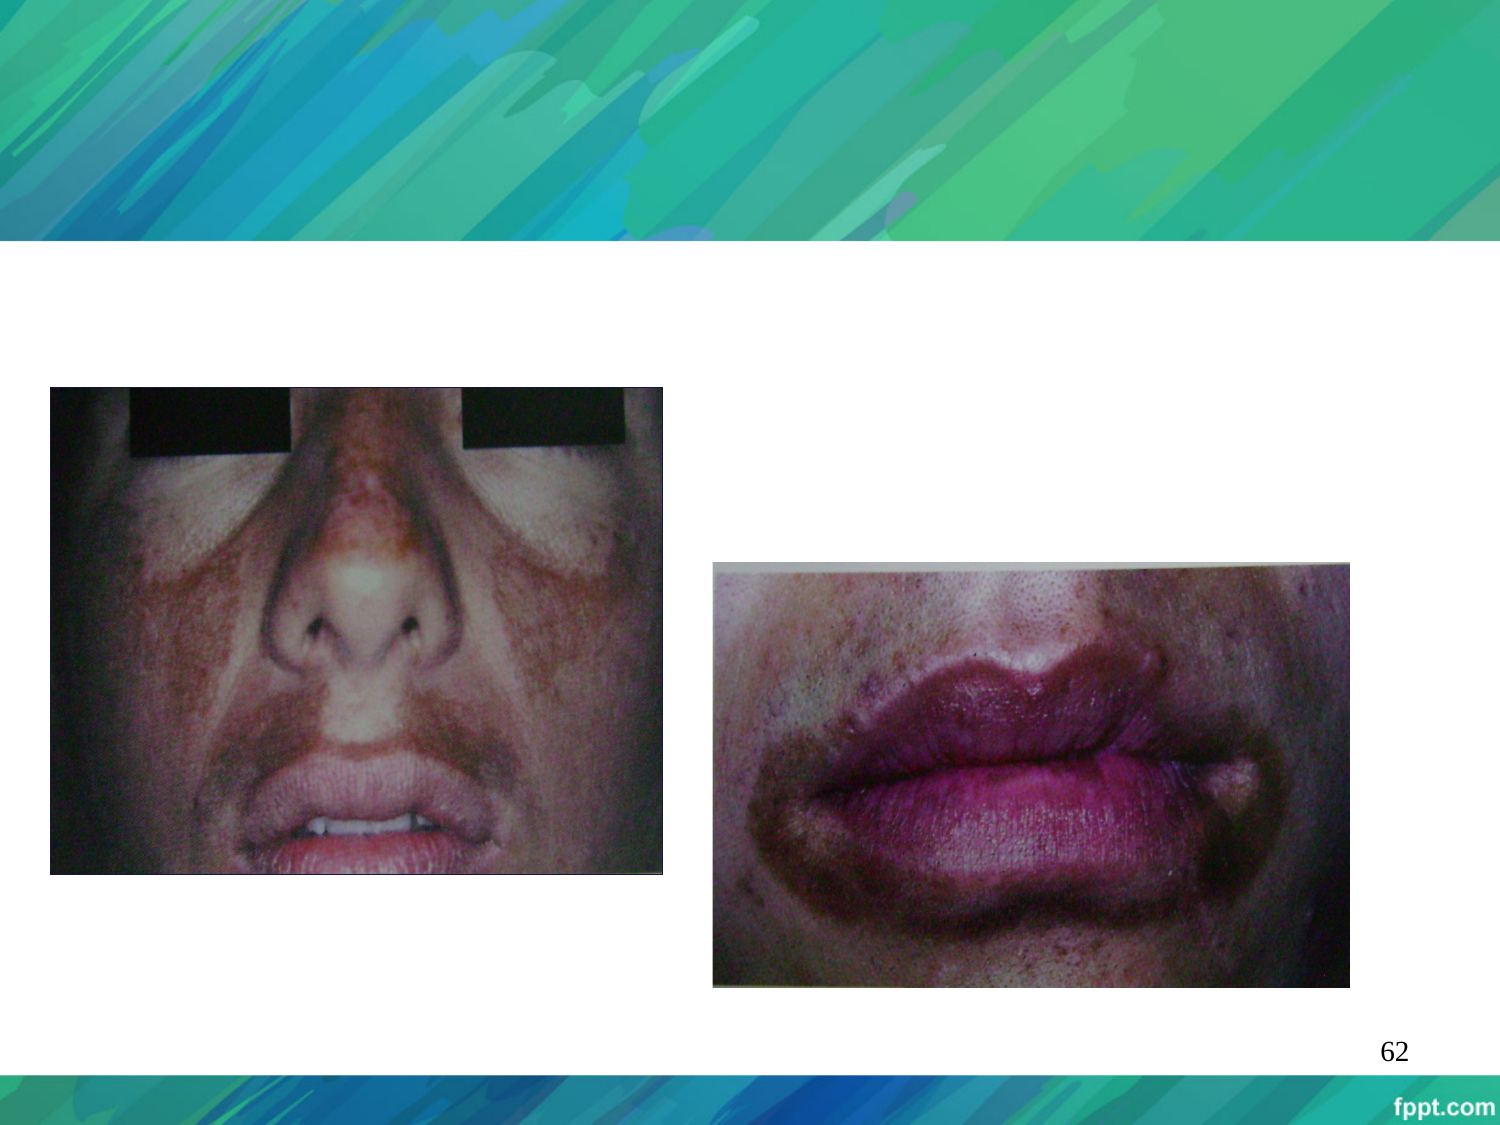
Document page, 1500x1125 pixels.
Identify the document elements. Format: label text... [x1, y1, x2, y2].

slide_number 62 [1074, 1024, 1426, 1103]
picture [0, 0, 1500, 1125]
list [74, 87, 1426, 1006]
